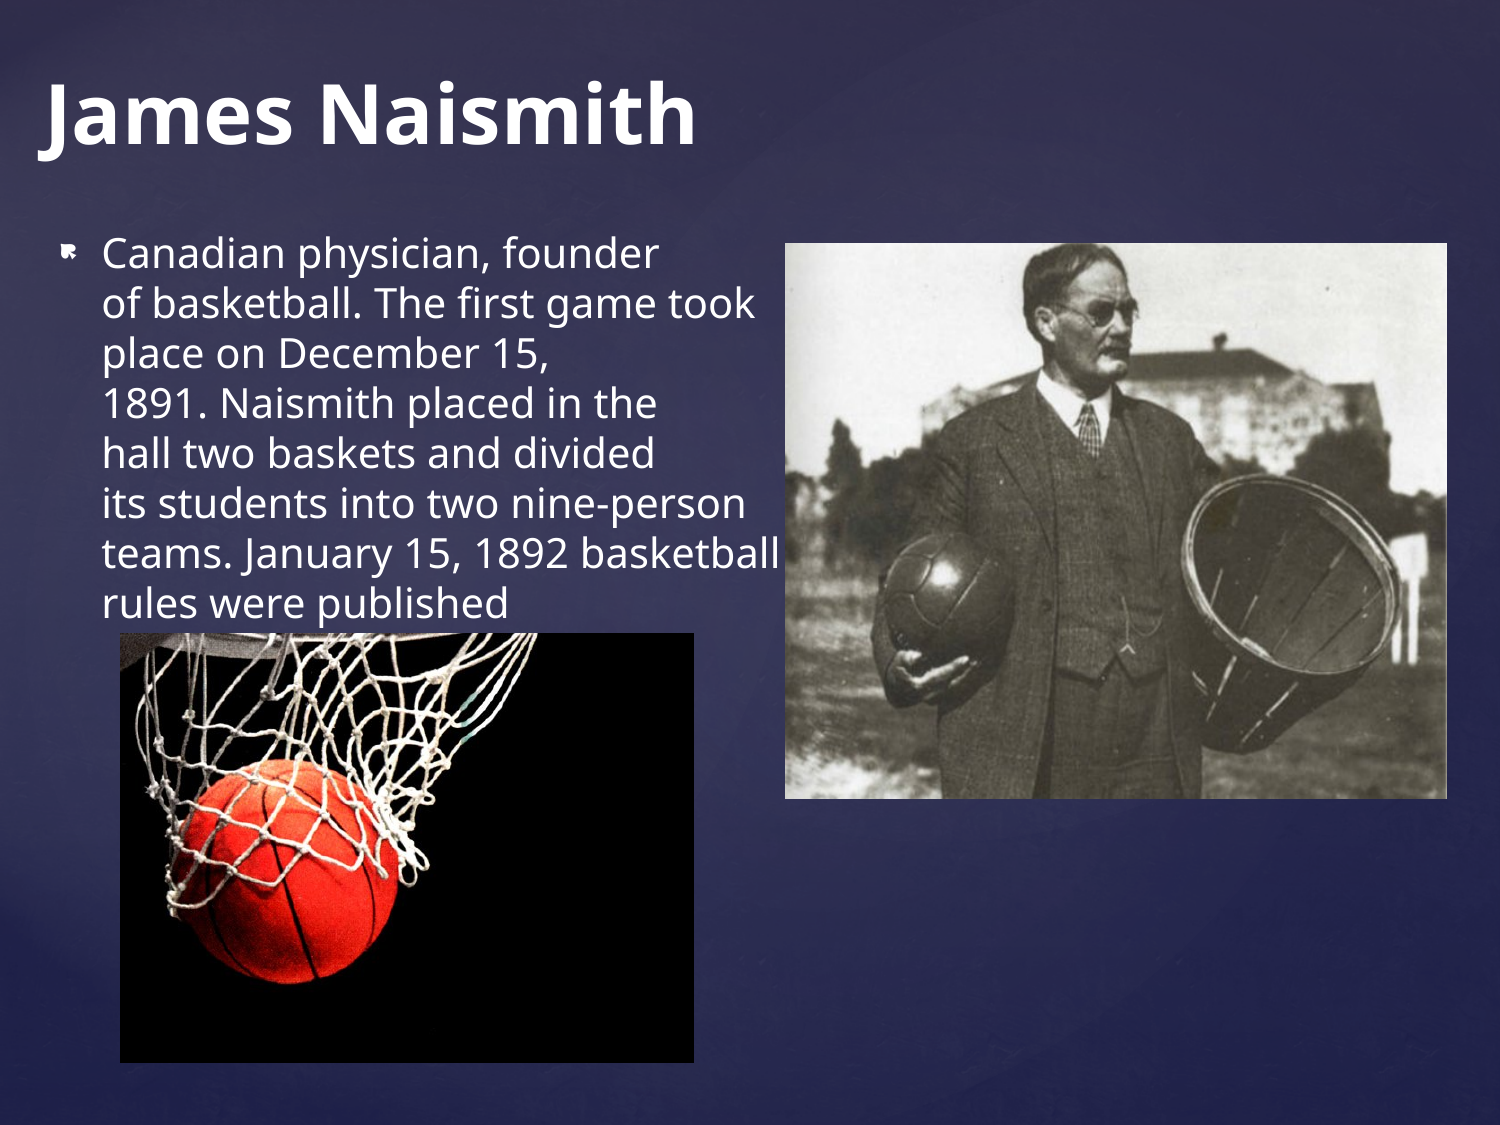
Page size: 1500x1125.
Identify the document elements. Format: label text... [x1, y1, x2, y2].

picture [120, 632, 695, 1064]
picture [784, 242, 1448, 800]
list Canadian physician, founder of basketball. The first game took place on December 15, 1891. Naismith placed in the hall two baskets and divided its students into two nine-person teams. January 15, 1892 basketball rules were published [41, 169, 833, 717]
title James Naismith [29, 19, 1267, 169]
